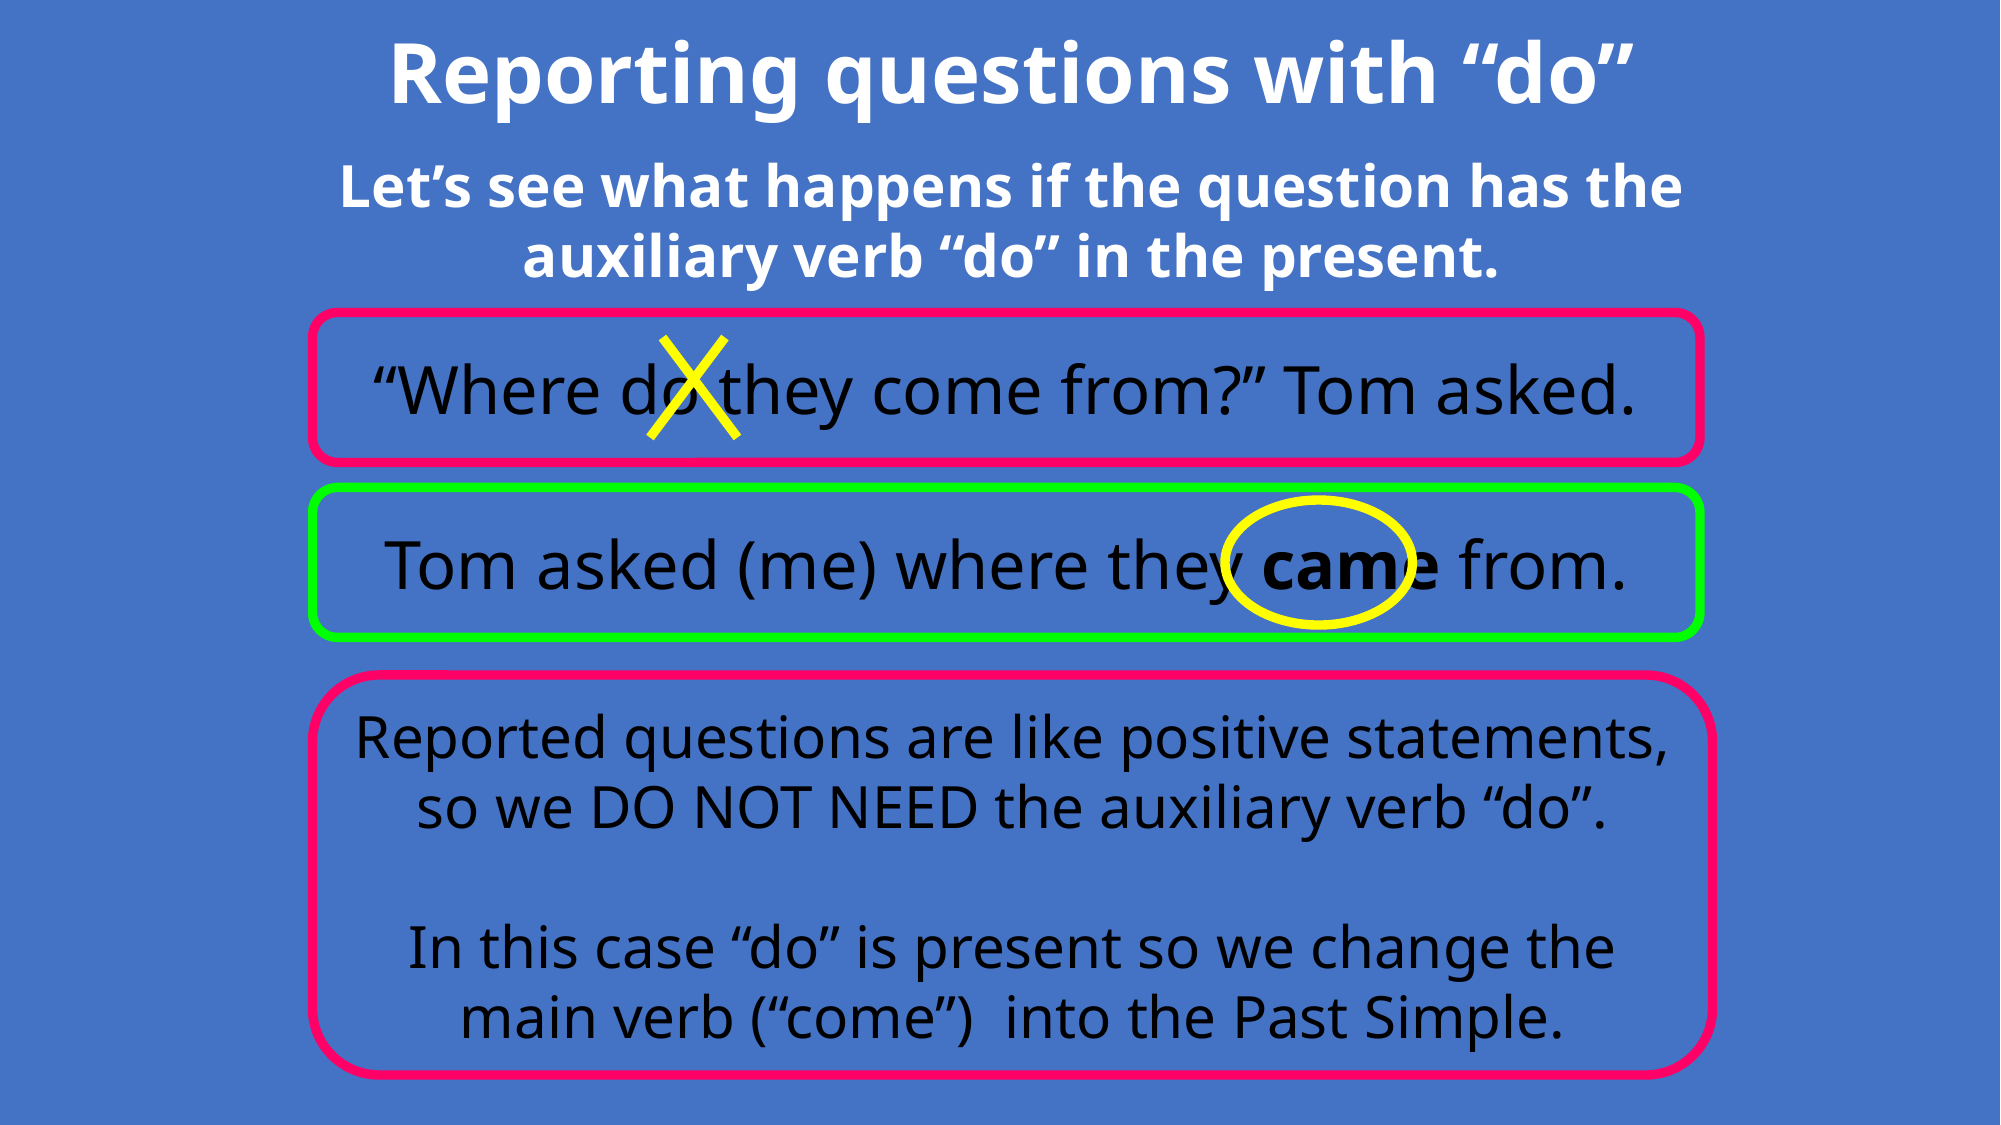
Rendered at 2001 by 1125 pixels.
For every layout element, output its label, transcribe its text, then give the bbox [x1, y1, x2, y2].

text_box [1223, 498, 1414, 627]
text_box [662, 337, 738, 438]
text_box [649, 337, 662, 438]
text_box Reporting questions with “do” Let’s see what happens if the question has the auxiliary verb “do” in the present. [299, 12, 1724, 297]
text_box Tom asked (me) where they came from. [311, 486, 1702, 639]
text_box “Where do they come from?” Tom asked. [311, 311, 1702, 464]
text_box Reported questions are like positive statements, so we DO NOT NEED the auxiliary verb “do”. In this case “do” is present so we change the main verb (“come”) into the Past Simple. [311, 673, 1714, 1077]
